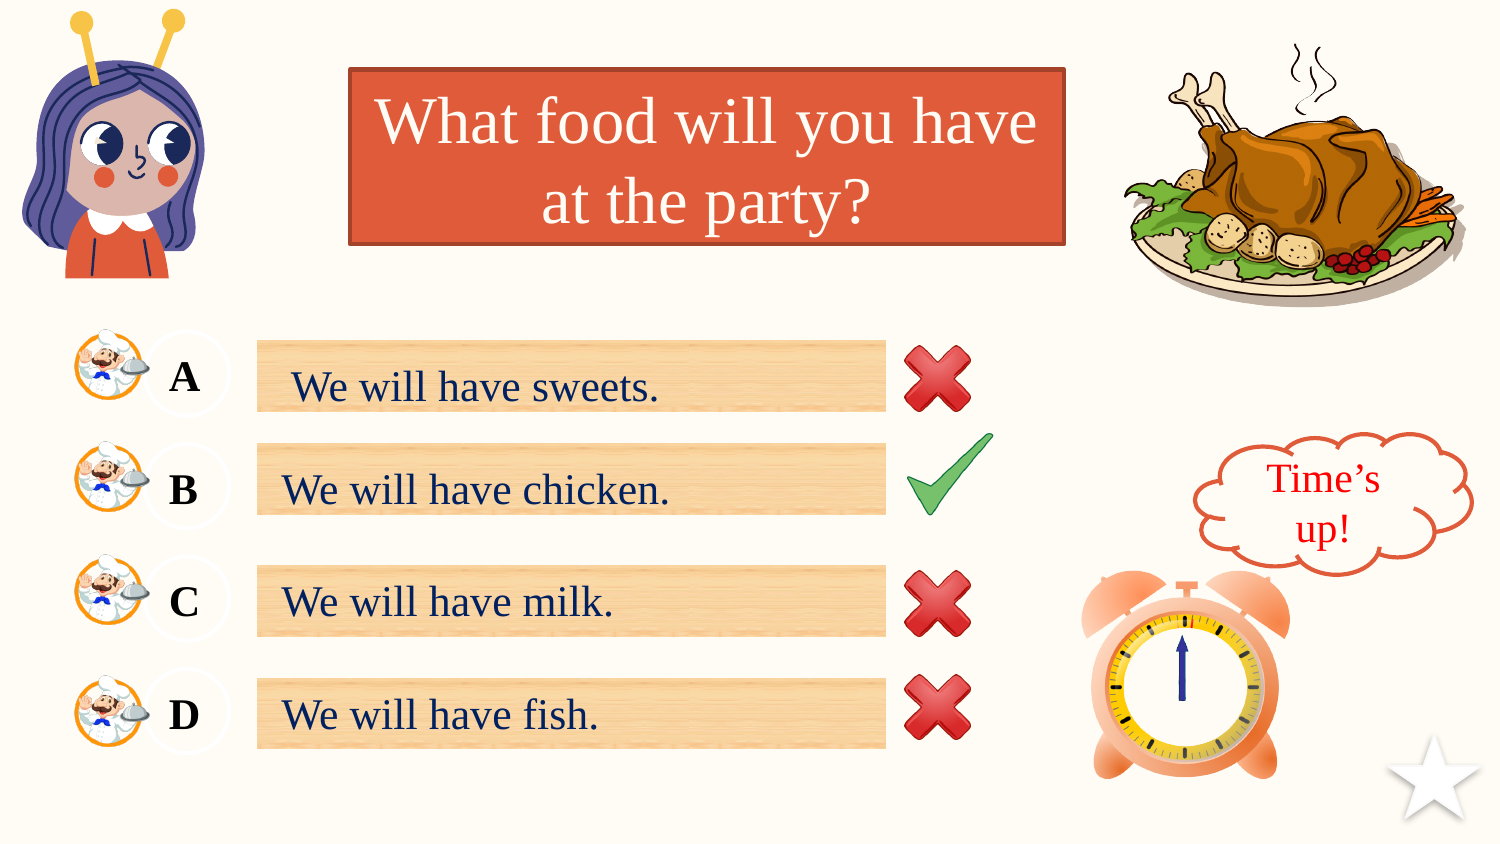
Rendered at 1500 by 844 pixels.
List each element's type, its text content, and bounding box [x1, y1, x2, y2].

picture [1109, 21, 1472, 327]
picture [257, 678, 886, 750]
picture [69, 321, 155, 407]
picture [904, 430, 994, 520]
picture [904, 345, 971, 412]
picture [904, 570, 971, 637]
text_box A [159, 340, 211, 409]
picture [257, 443, 886, 515]
picture [69, 546, 155, 632]
picture [69, 668, 155, 754]
text_box [1386, 733, 1482, 819]
picture [1077, 564, 1294, 783]
picture [69, 434, 155, 520]
text_box D [160, 678, 211, 746]
text_box [160, 329, 232, 418]
text_box Time’s up! [1192, 432, 1474, 577]
text_box What food will you have at the party? [348, 67, 1066, 246]
text_box C [159, 565, 211, 634]
text_box [160, 554, 232, 643]
text_box [159, 666, 232, 756]
picture [257, 565, 886, 637]
picture [904, 673, 971, 740]
picture [257, 340, 886, 412]
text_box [18, 8, 207, 279]
text_box [159, 441, 232, 531]
text_box B [159, 453, 211, 521]
